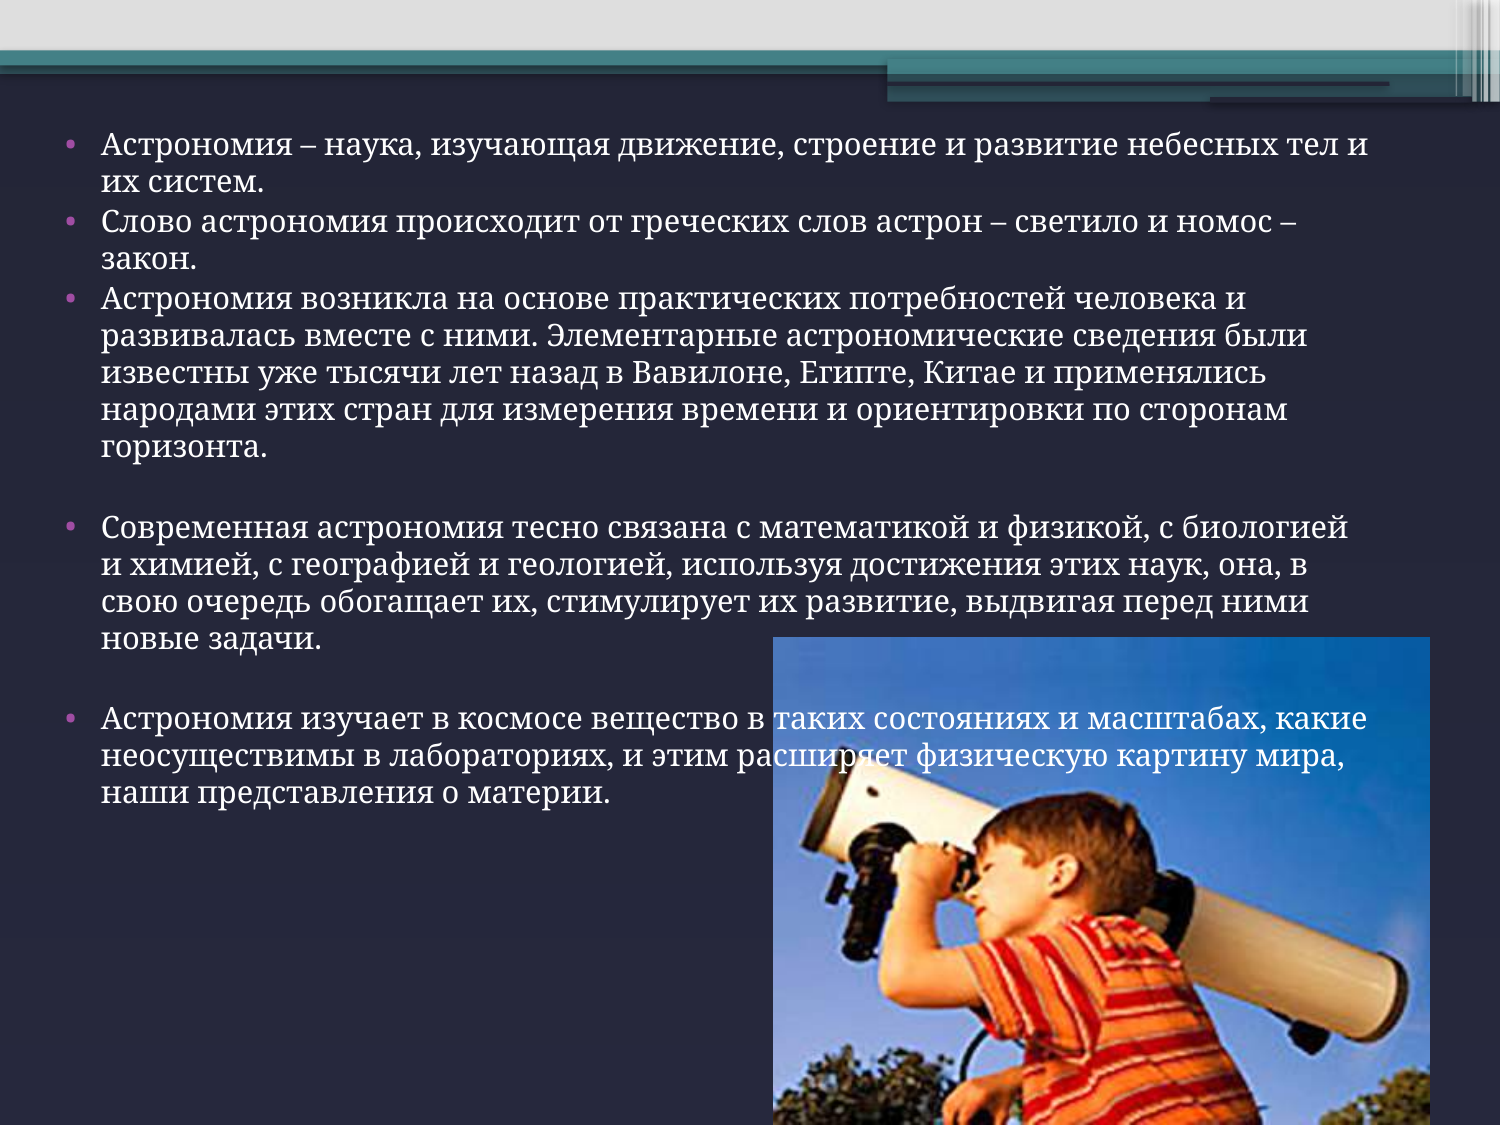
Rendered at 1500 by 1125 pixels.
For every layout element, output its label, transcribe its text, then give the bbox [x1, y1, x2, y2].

picture [773, 637, 1430, 1125]
list Астрономия – наука, изучающая движение, строение и развитие небесных тел и их систем. Слово астрономия происходит от греческих слов астрон – светило и номос – закон. Астрономия возникла на основе практических потребностей человека и развивалась вместе с ними. Элементарные астрономические сведения были известны уже тысячи лет назад в Вавилоне, Египте, Китае и применялись народами этих стран для измерения времени и ориентировки по сторонам горизонта. Современная астрономия тесно связана с математикой и физикой, с биологией и химией, с географией и геологией, используя достижения этих наук, она, в свою очередь обогащает их, стимулирует их развитие, выдвигая перед ними новые задачи. Астрономия изучает в космосе вещество в таких состояниях и масштабах, какие неосуществимы в лабораториях, и этим расширяет физическую картину мира, наши представления о материи. [35, 117, 1386, 827]
